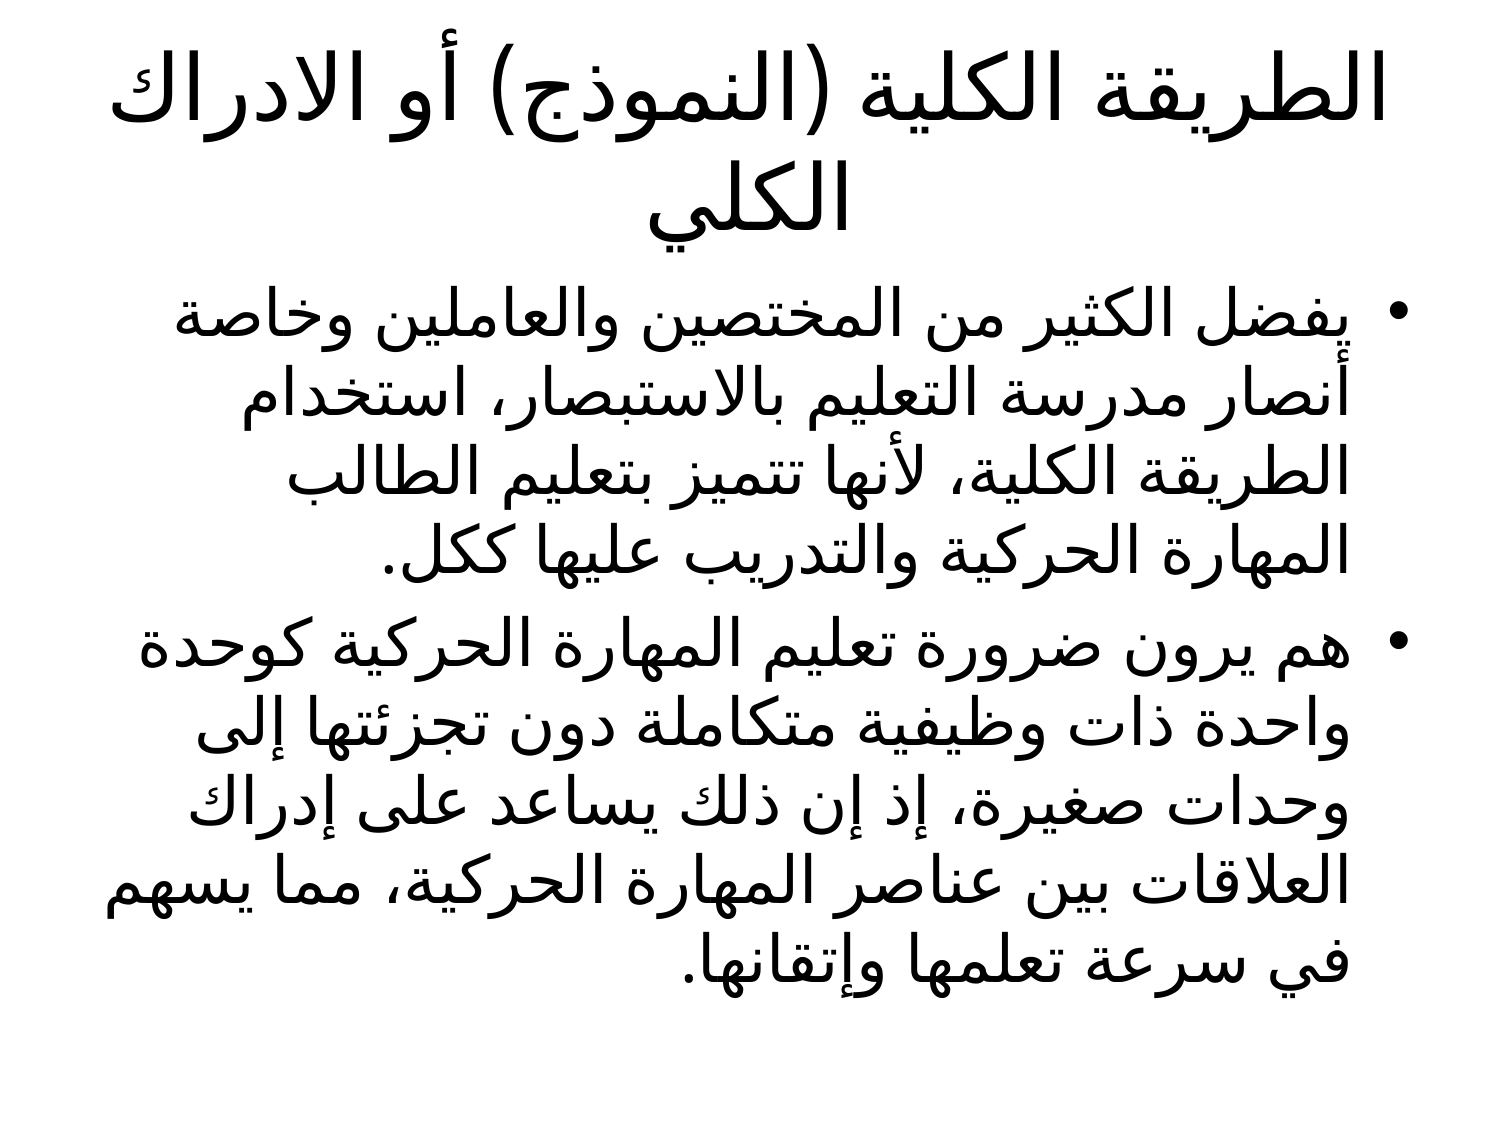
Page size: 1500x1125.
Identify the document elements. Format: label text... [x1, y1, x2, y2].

list يفضل الكثير من المختصين والعاملين وخاصة أنصار مدرسة التعليم بالاستبصار، استخدام الطريقة الكلية، لأنها تتميز بتعليم الطالب المهارة الحركية والتدريب عليها ككل. هم يرون ضرورة تعليم المهارة الحركية كوحدة واحدة ذات وظيفية متكاملة دون تجزئتها إلى وحدات صغيرة، إذ إن ذلك يساعد على إدراك العلاقات بين عناصر المهارة الحركية، مما يسهم في سرعة تعلمها وإتقانها. [75, 262, 1425, 1005]
title الطريقة الكلية (النموذج) أو الادراك الكلي [75, 45, 1425, 233]
